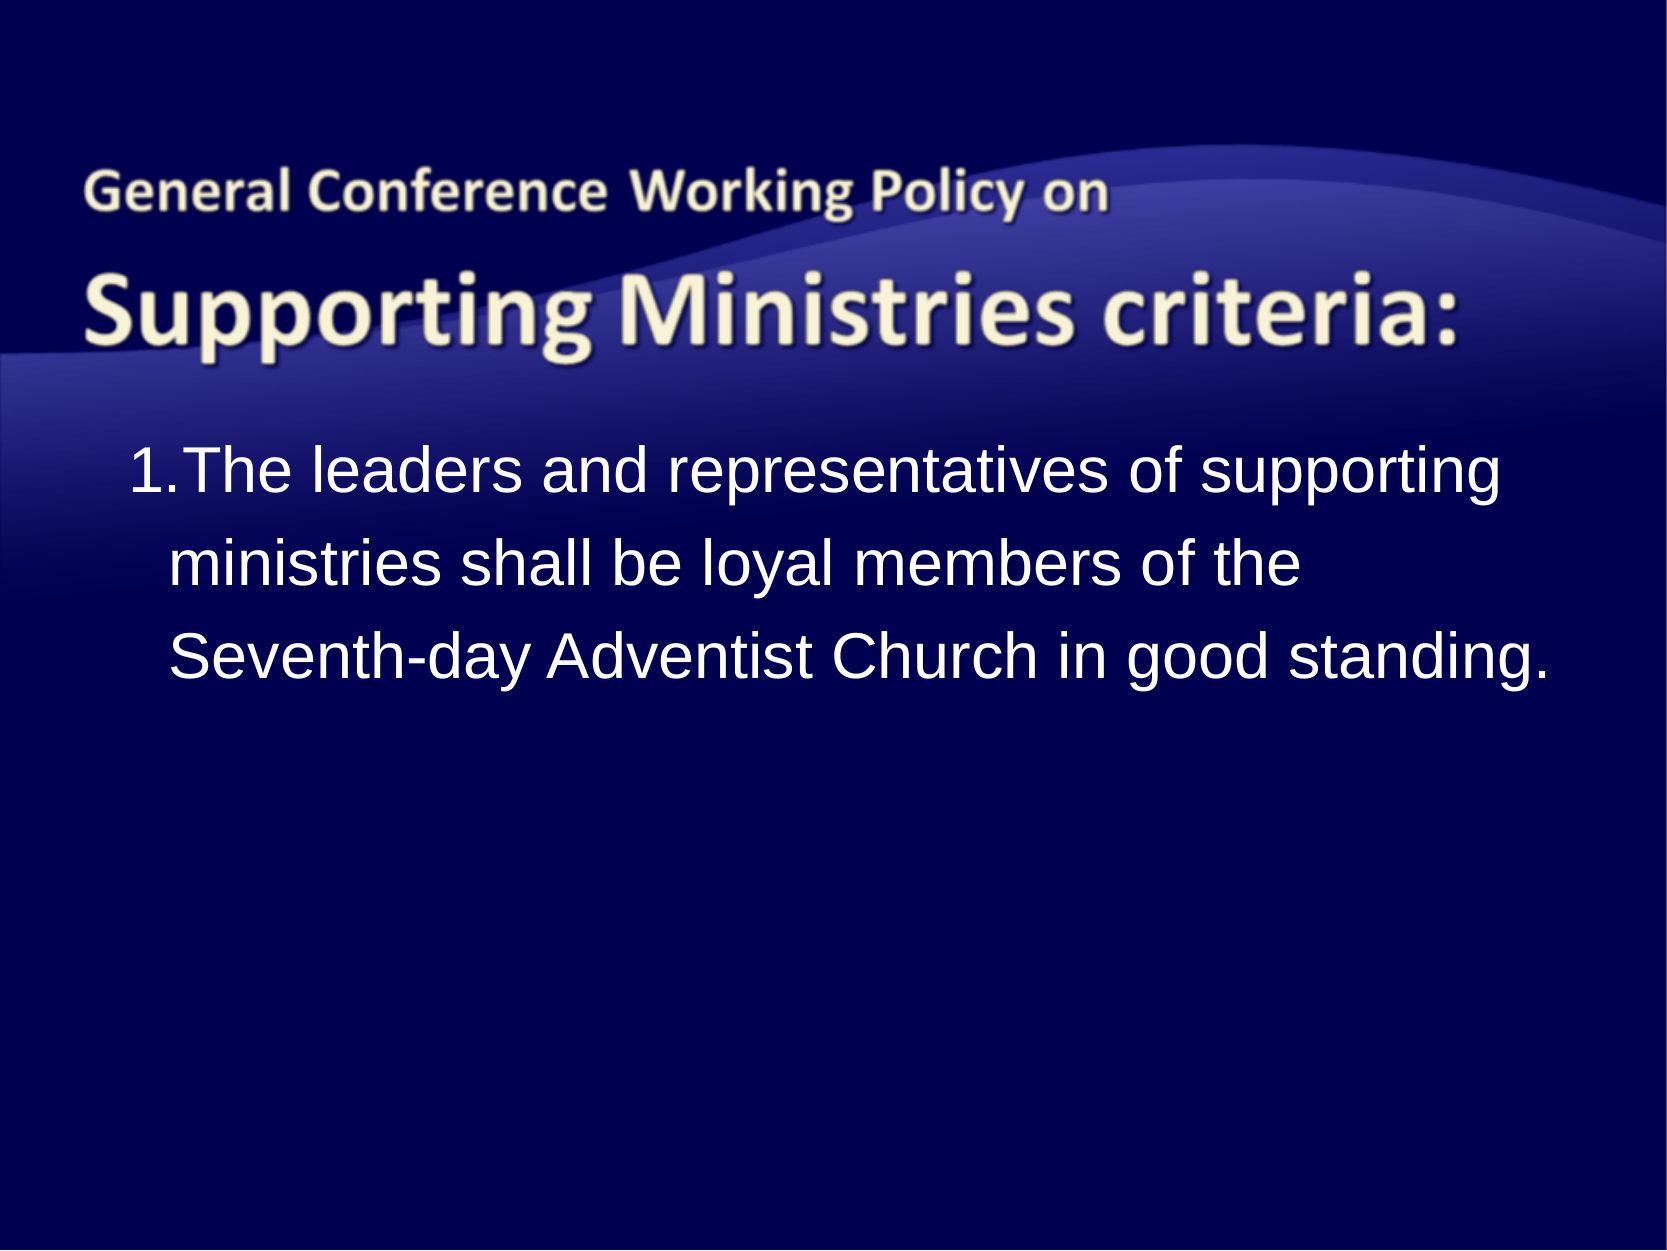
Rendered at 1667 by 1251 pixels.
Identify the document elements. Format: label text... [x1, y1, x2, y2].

picture [0, 0, 1667, 1250]
text_box The leaders and representatives of supporting ministries shall be loyal members of the Seventh-day Adventist Church in good standing. [100, 405, 1579, 1152]
text_box [13, 95, 1585, 384]
